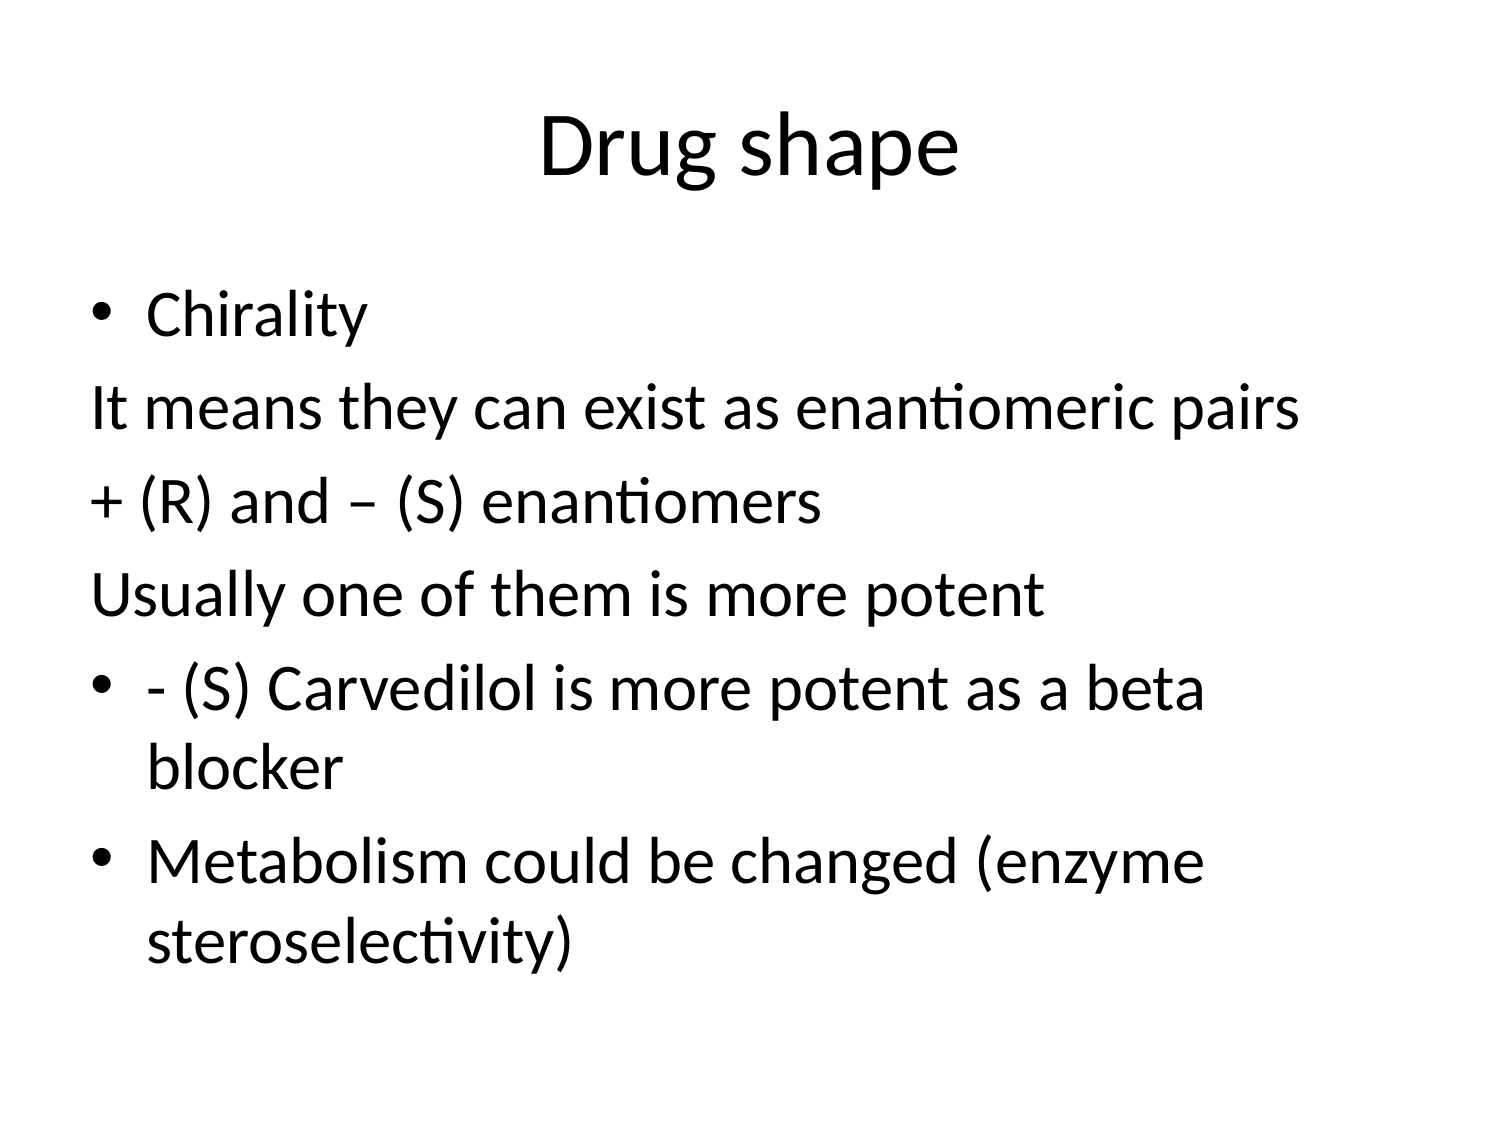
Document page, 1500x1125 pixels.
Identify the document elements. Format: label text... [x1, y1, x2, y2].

title Drug shape [75, 45, 1425, 233]
list Chirality It means they can exist as enantiomeric pairs + (R) and – (S) enantiomers Usually one of them is more potent - (S) Carvedilol is more potent as a beta blocker Metabolism could be changed (enzyme steroselectivity) [75, 262, 1425, 1005]
